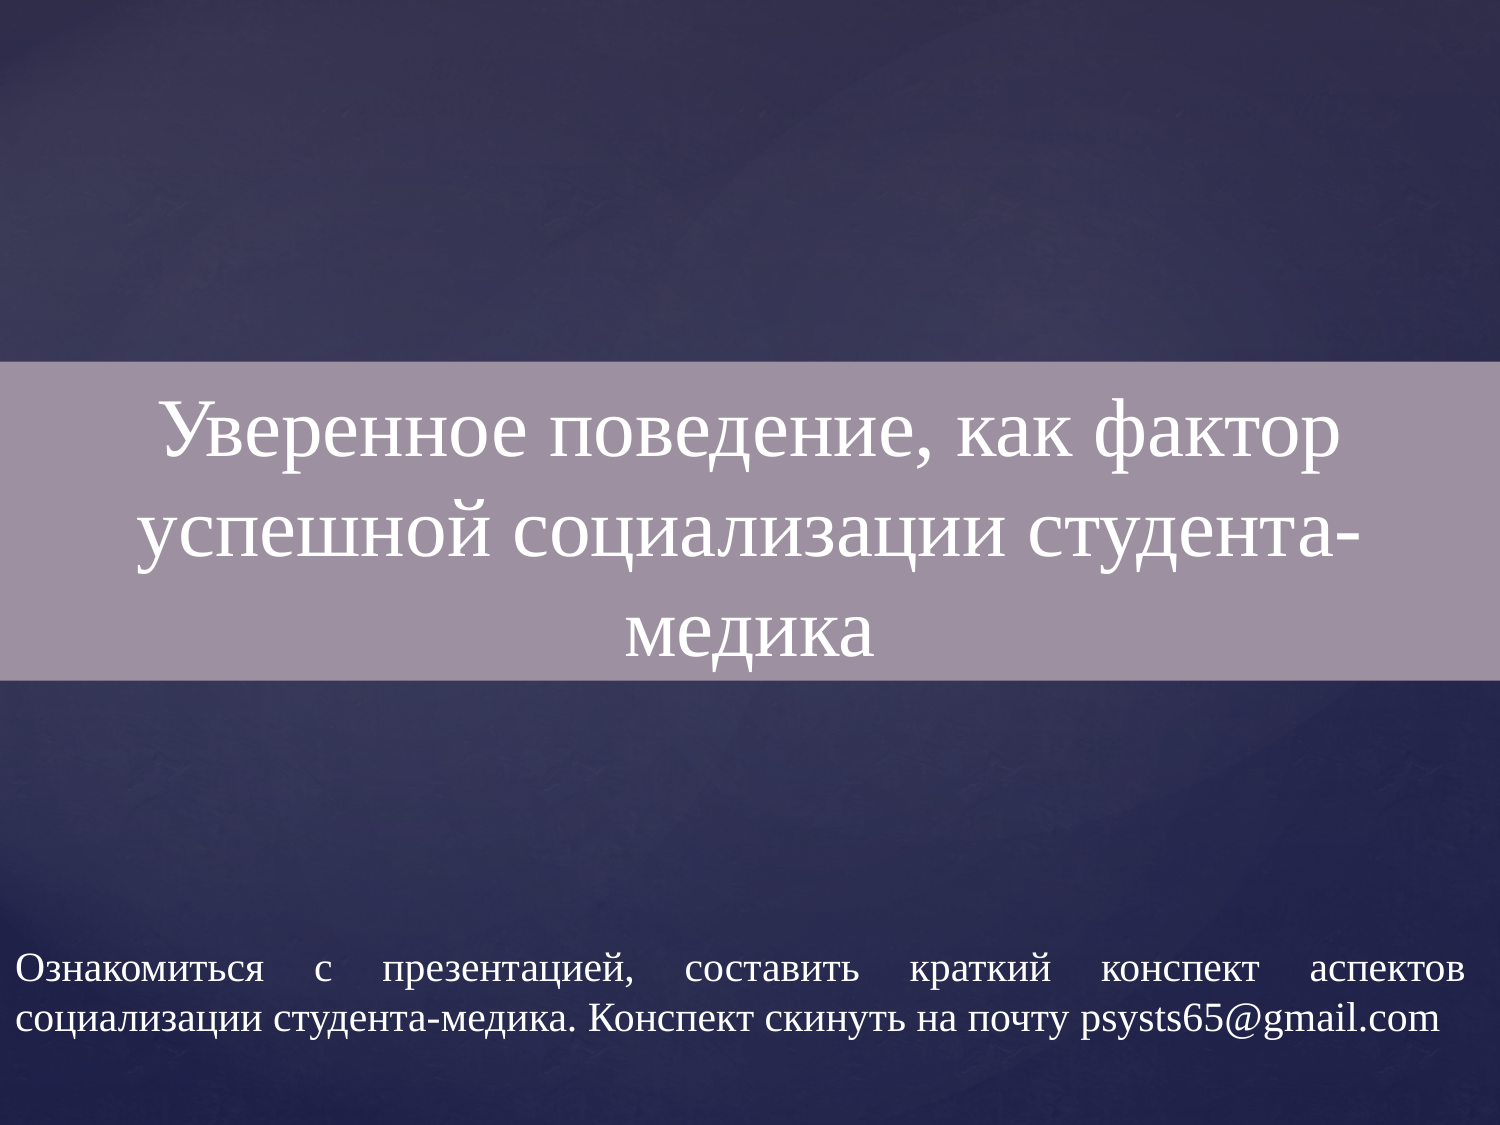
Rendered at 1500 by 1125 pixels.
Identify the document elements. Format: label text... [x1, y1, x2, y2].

subtitle Ознакомиться с презентацией, составить краткий конспект аспектов социализации студента-медика. Конспект скинуть на почту psysts65@gmail.com [0, 881, 1481, 1099]
title Уверенное поведение, как фактор успешной социализации студента-медика [0, 361, 1500, 681]
